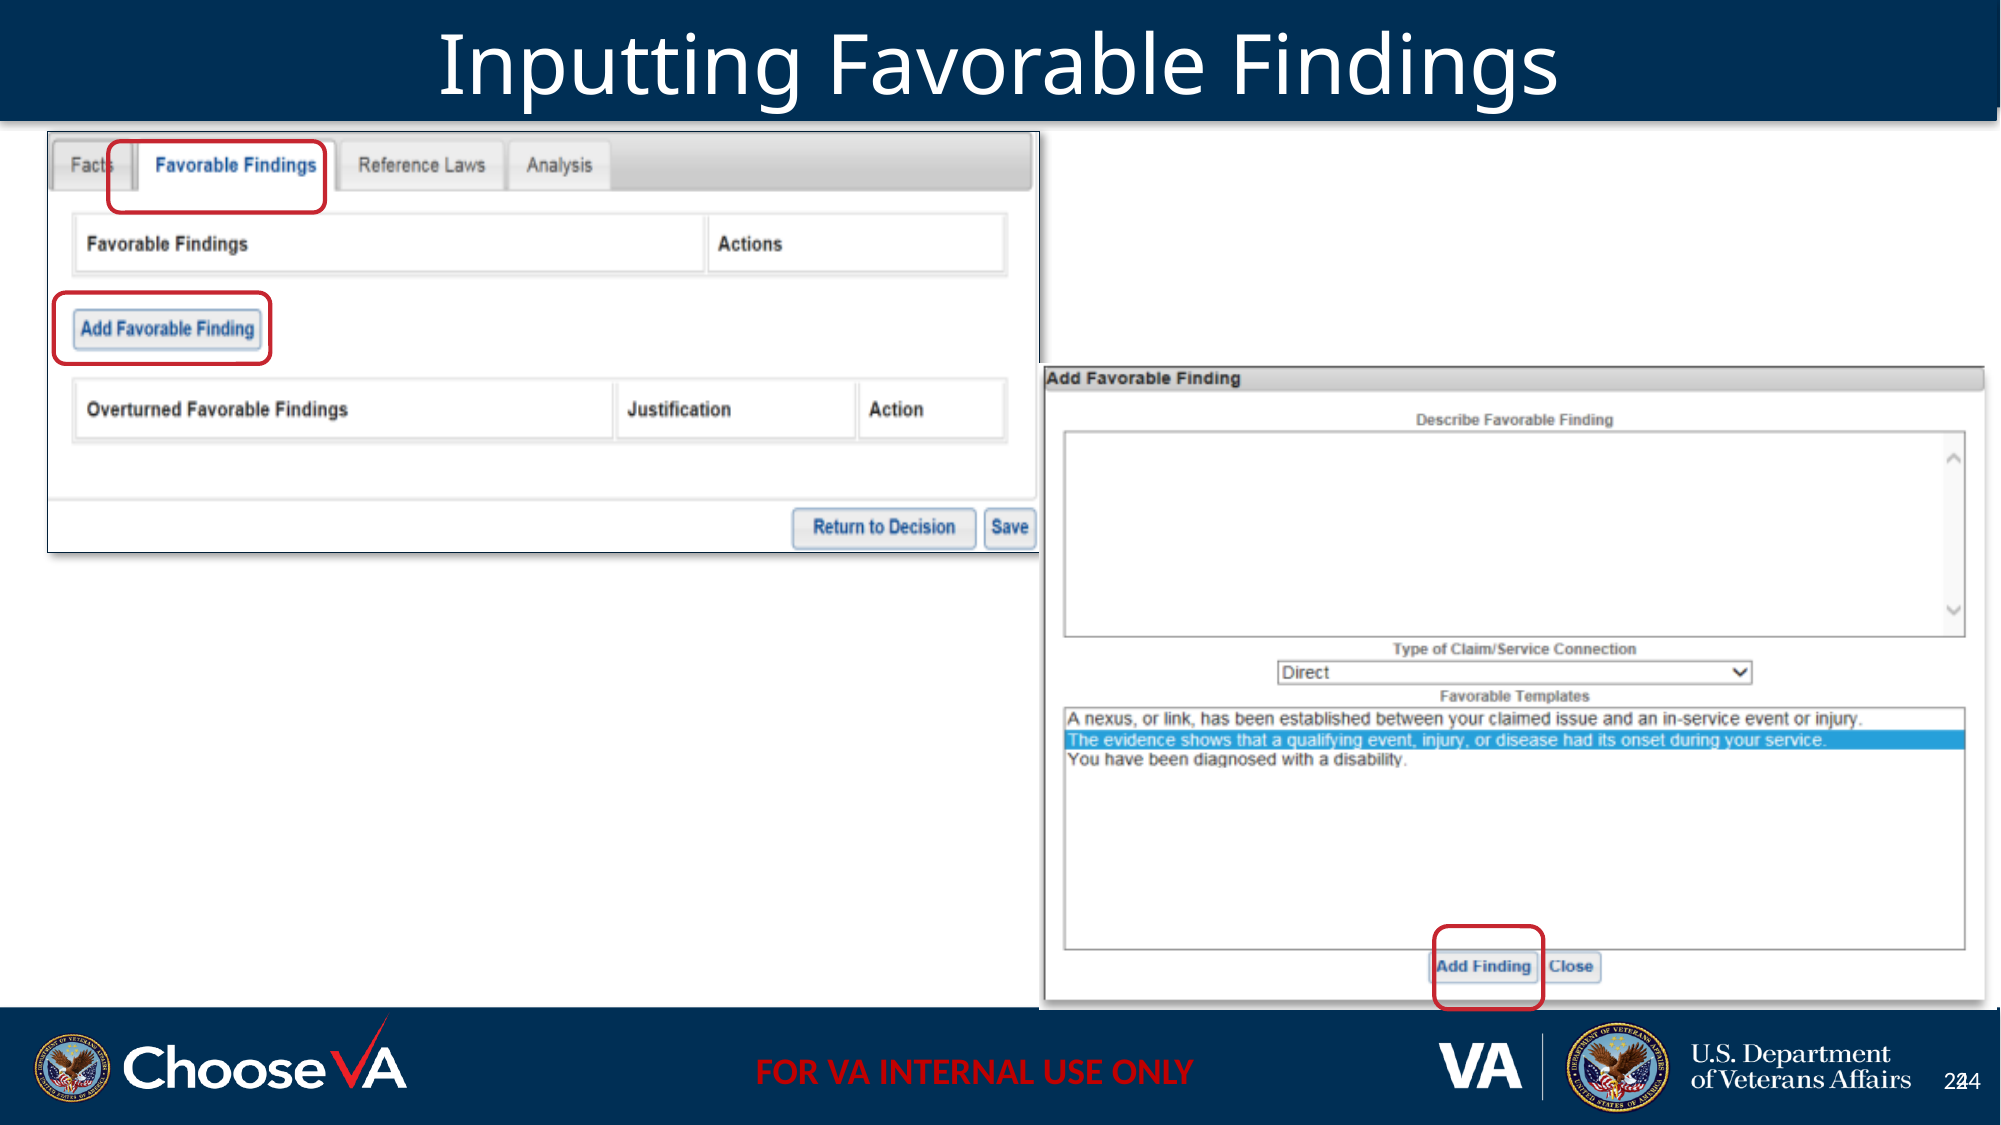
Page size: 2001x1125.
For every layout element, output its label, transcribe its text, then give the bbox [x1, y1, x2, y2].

picture [33, 1012, 407, 1103]
slide_number 24 [1646, 1050, 1997, 1110]
picture [46, 130, 1997, 1010]
picture [1432, 1014, 1917, 1120]
text_box Inputting Favorable Findings [0, 1, 2000, 122]
